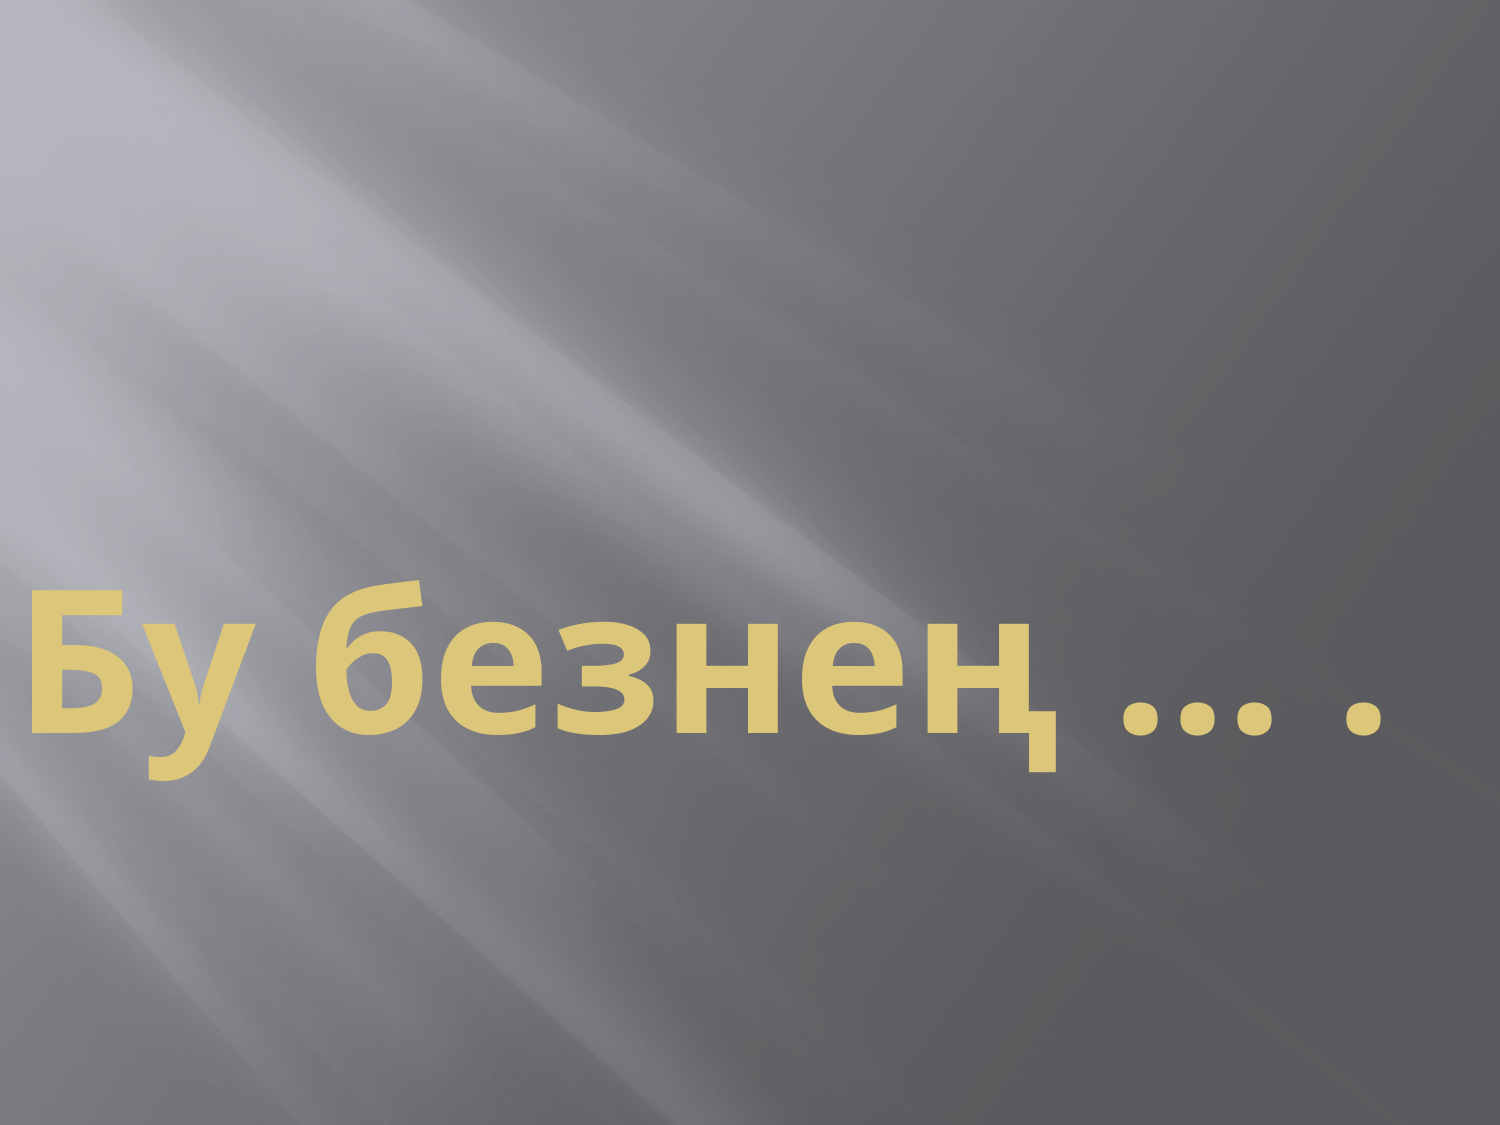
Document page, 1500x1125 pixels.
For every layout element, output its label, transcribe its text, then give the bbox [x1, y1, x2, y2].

title Бу безнең ... . [0, 99, 1425, 774]
